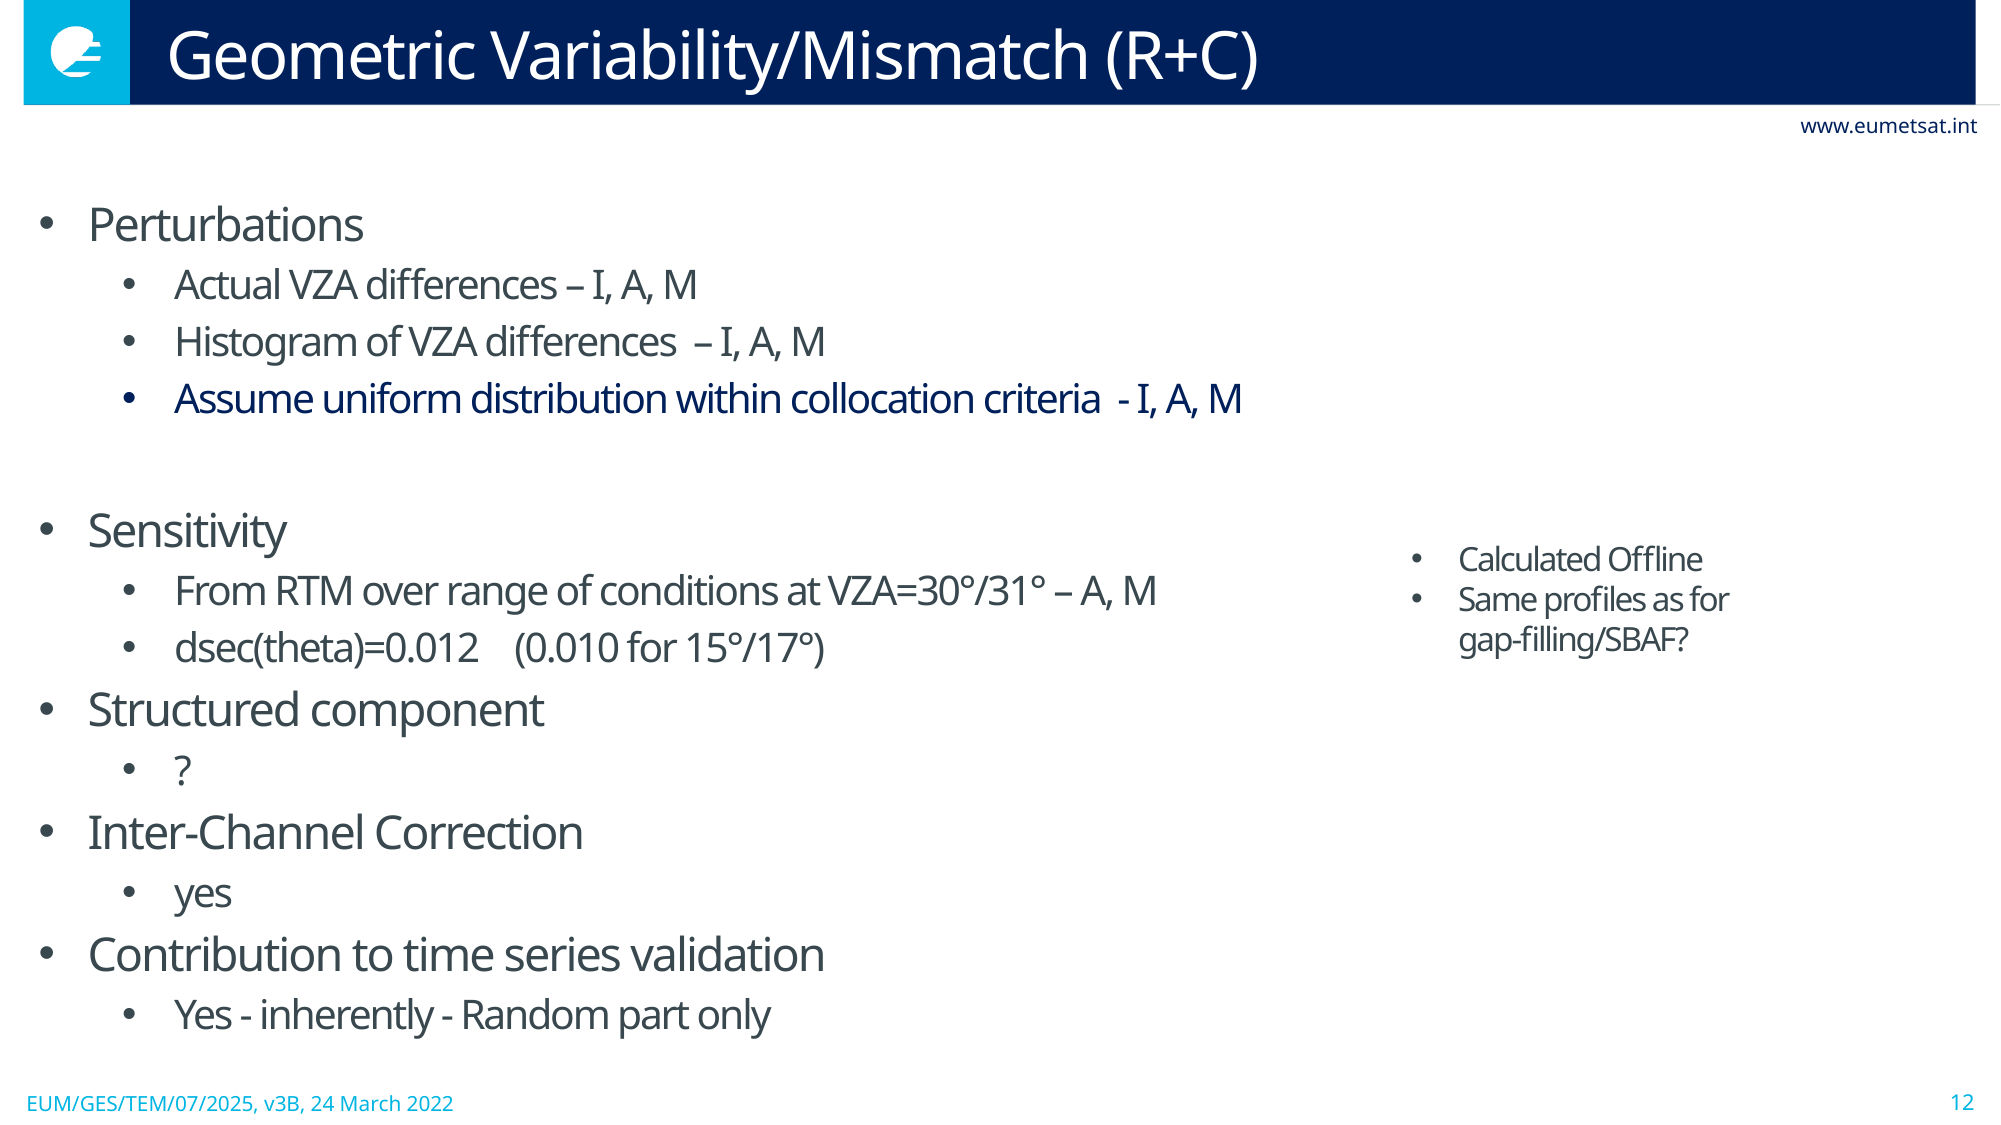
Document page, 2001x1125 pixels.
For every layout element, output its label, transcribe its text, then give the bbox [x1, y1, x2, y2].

list Perturbations Actual VZA differences – I, A, M Histogram of VZA differences – I, A, M Assume uniform distribution within collocation criteria - I, A, M Sensitivity From RTM over range of conditions at VZA=30°/31° – A, M dsec(theta)=0.012 (0.010 for 15°/17°) Structured component ? Inter-Channel Correction yes Contribution to time series validation Yes - inherently - Random part only [23, 186, 1369, 1051]
text_box Calculated Offline Same profiles as for gap-filling/SBAF? [1396, 530, 1977, 666]
picture [64, 73, 88, 77]
title Geometric Variability/Mismatch (R+C) [129, 0, 2000, 106]
picture [51, 27, 100, 72]
